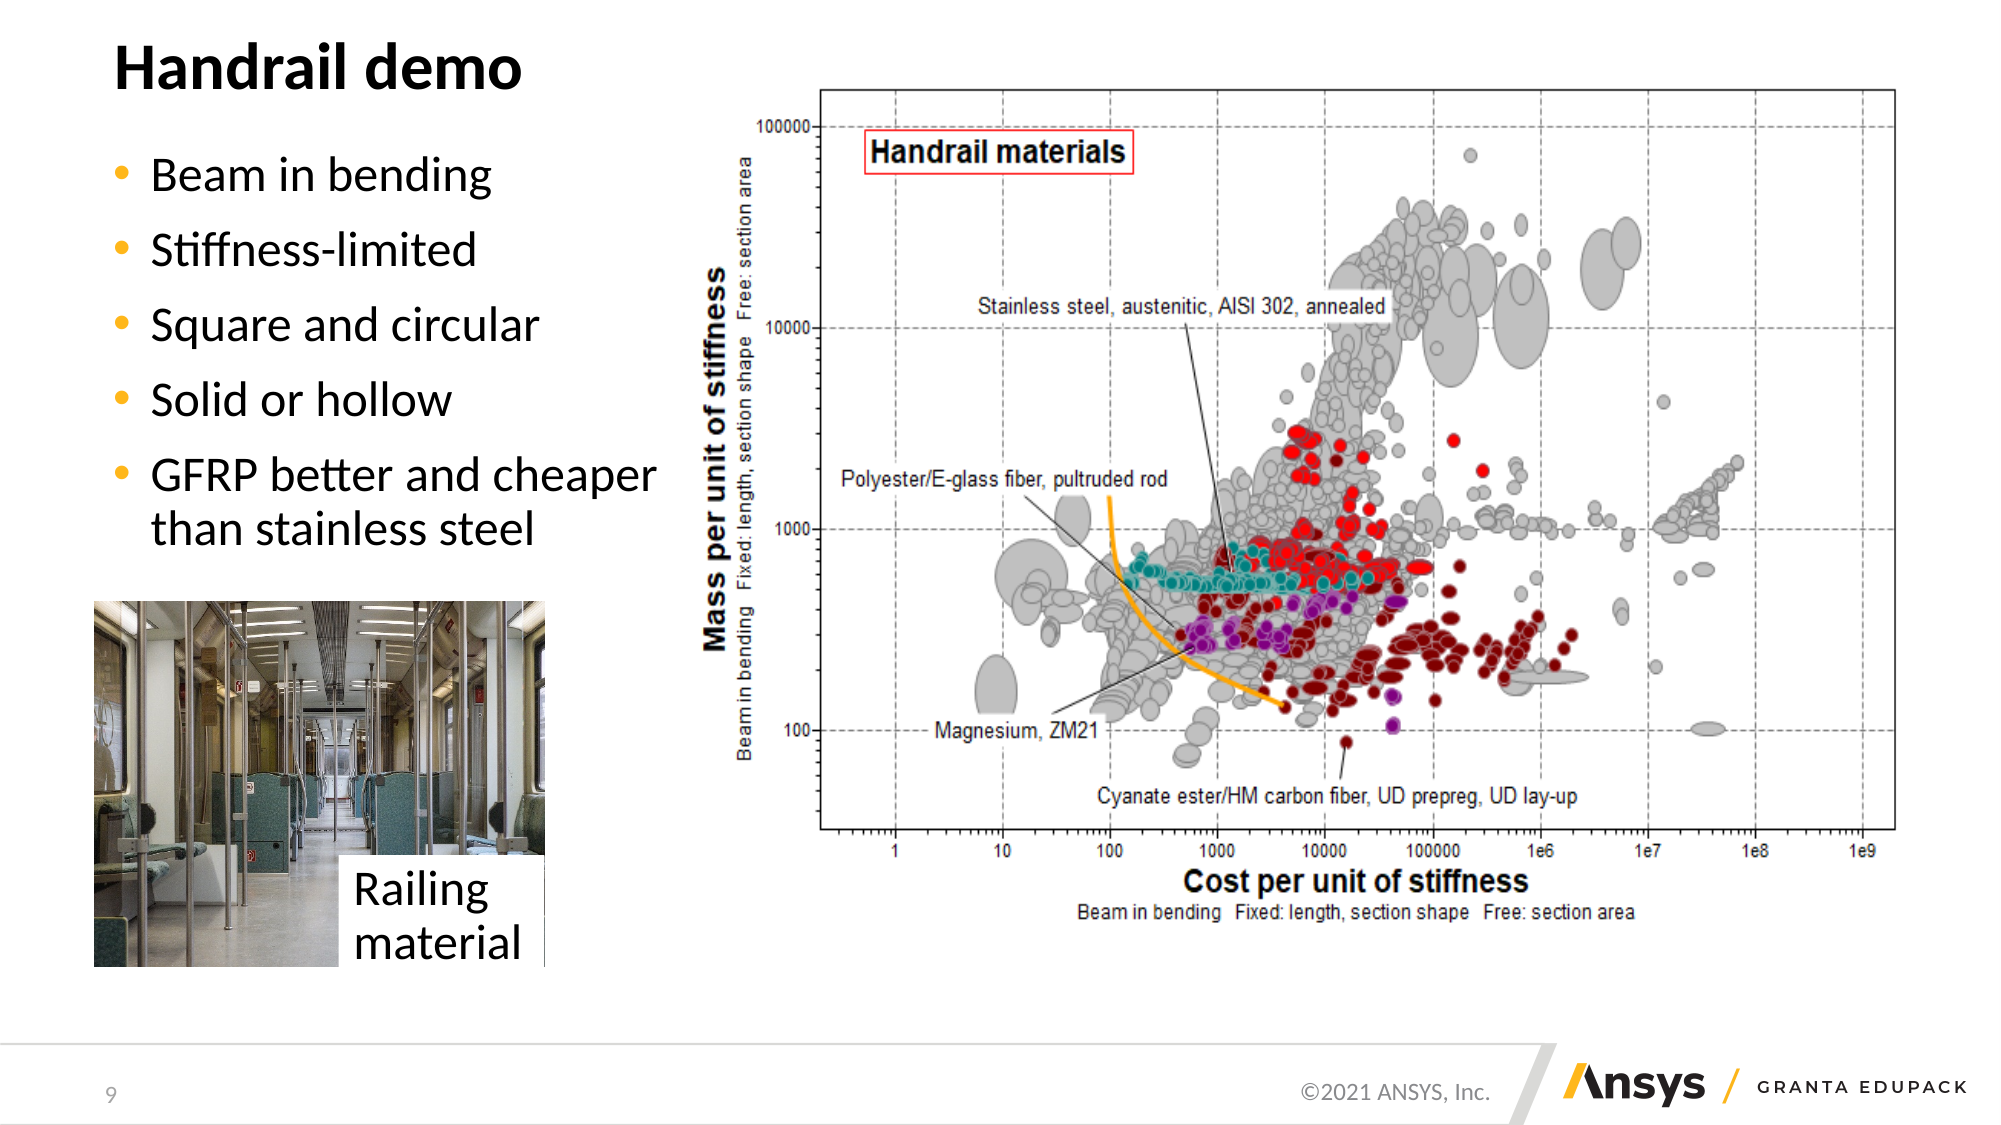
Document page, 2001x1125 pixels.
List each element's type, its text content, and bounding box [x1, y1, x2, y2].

slide_number 9 [89, 1073, 540, 1114]
text_box Beam in bending Stiffness-limited Square and circular Solid or hollow GFRP better and cheaper than stainless steel [98, 141, 676, 617]
picture [0, 0, 2000, 1125]
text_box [94, 601, 545, 978]
title Handrail demo [99, 24, 1900, 141]
